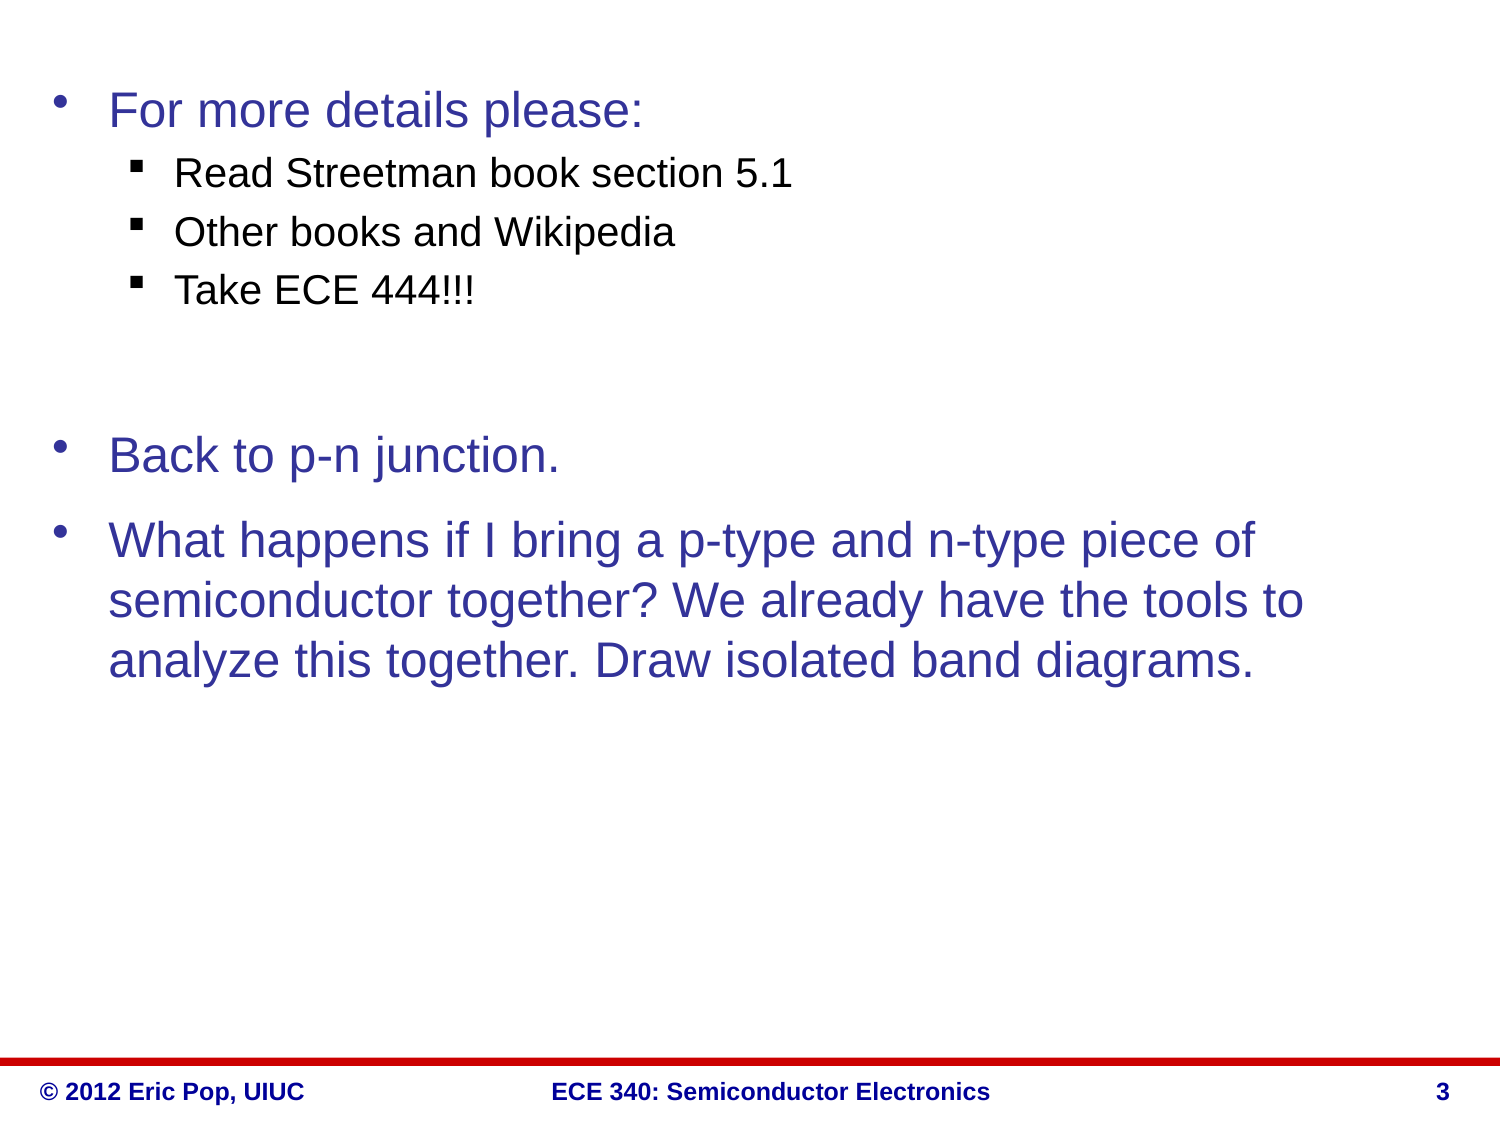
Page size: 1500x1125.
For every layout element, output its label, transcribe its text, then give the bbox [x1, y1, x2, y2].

list For more details please: Read Streetman book section 5.1 Other books and Wikipedia Take ECE 444!!! Back to p-n junction. What happens if I bring a p-type and n-type piece of semiconductor together? We already have the tools to analyze this together. Draw isolated band diagrams. [36, 70, 1434, 1043]
slide_number 3 [1362, 1075, 1451, 1106]
